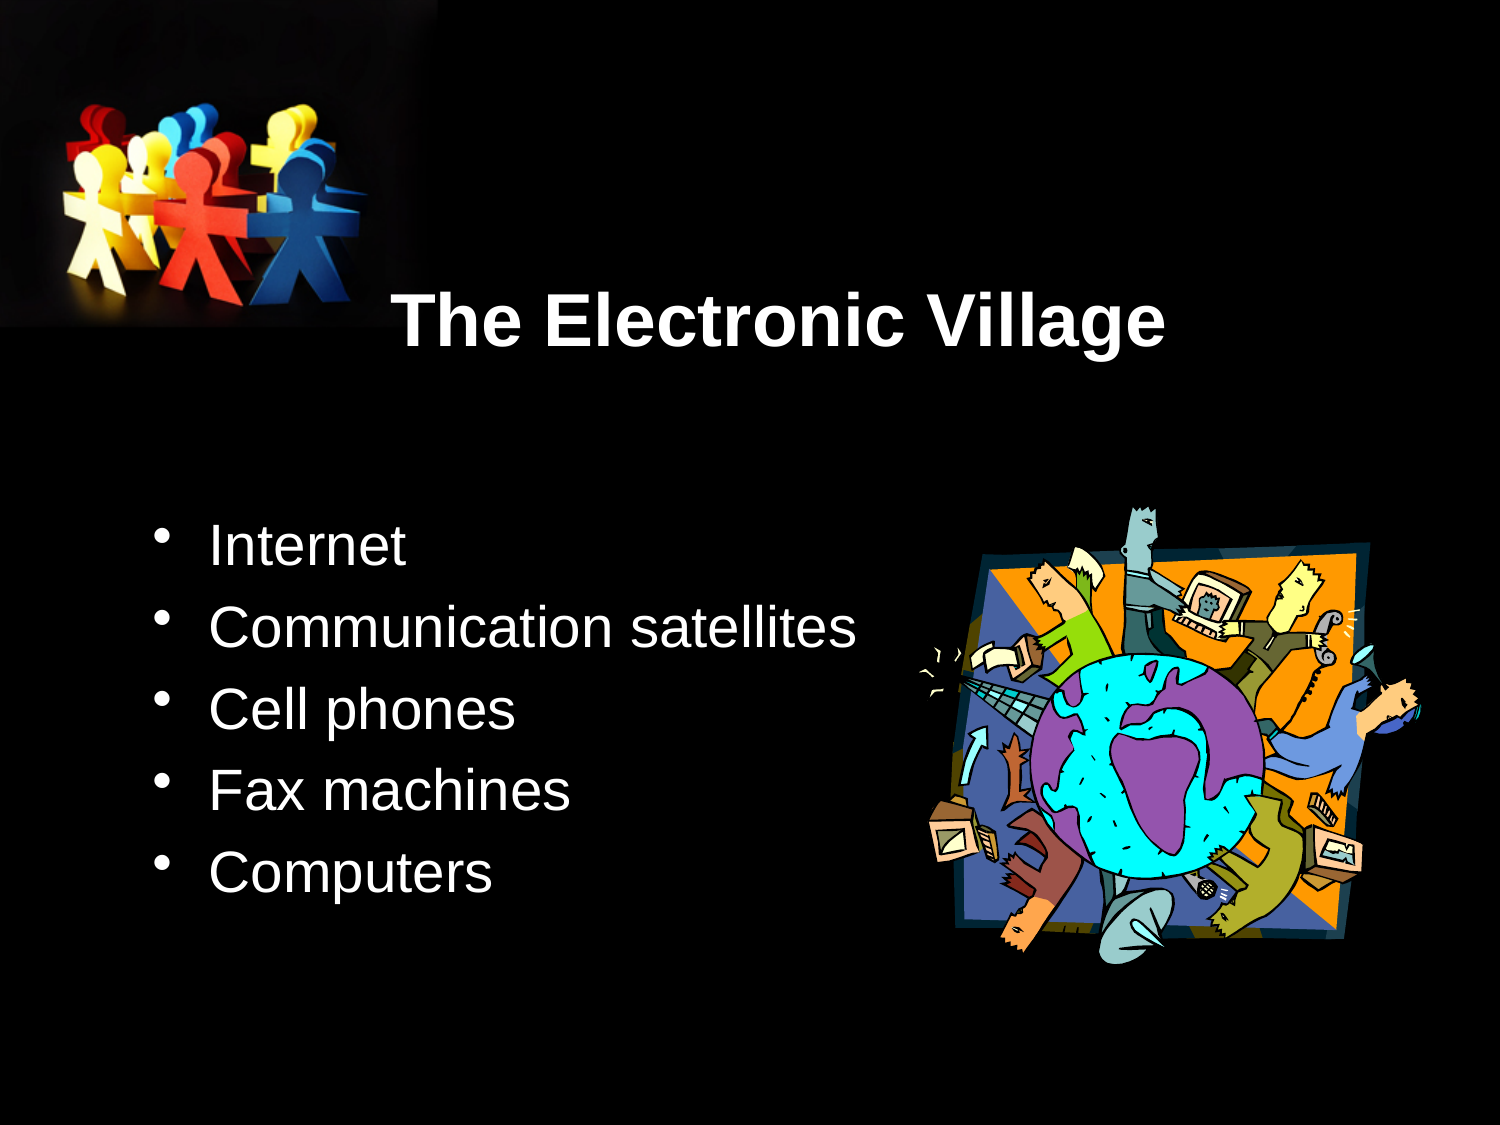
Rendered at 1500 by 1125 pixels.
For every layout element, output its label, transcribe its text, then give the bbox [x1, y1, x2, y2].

picture [0, 0, 1500, 1125]
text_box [912, 499, 1427, 993]
title The Electronic Village [375, 275, 1188, 359]
list Internet Communication satellites Cell phones Fax machines Computers [137, 500, 1355, 1038]
